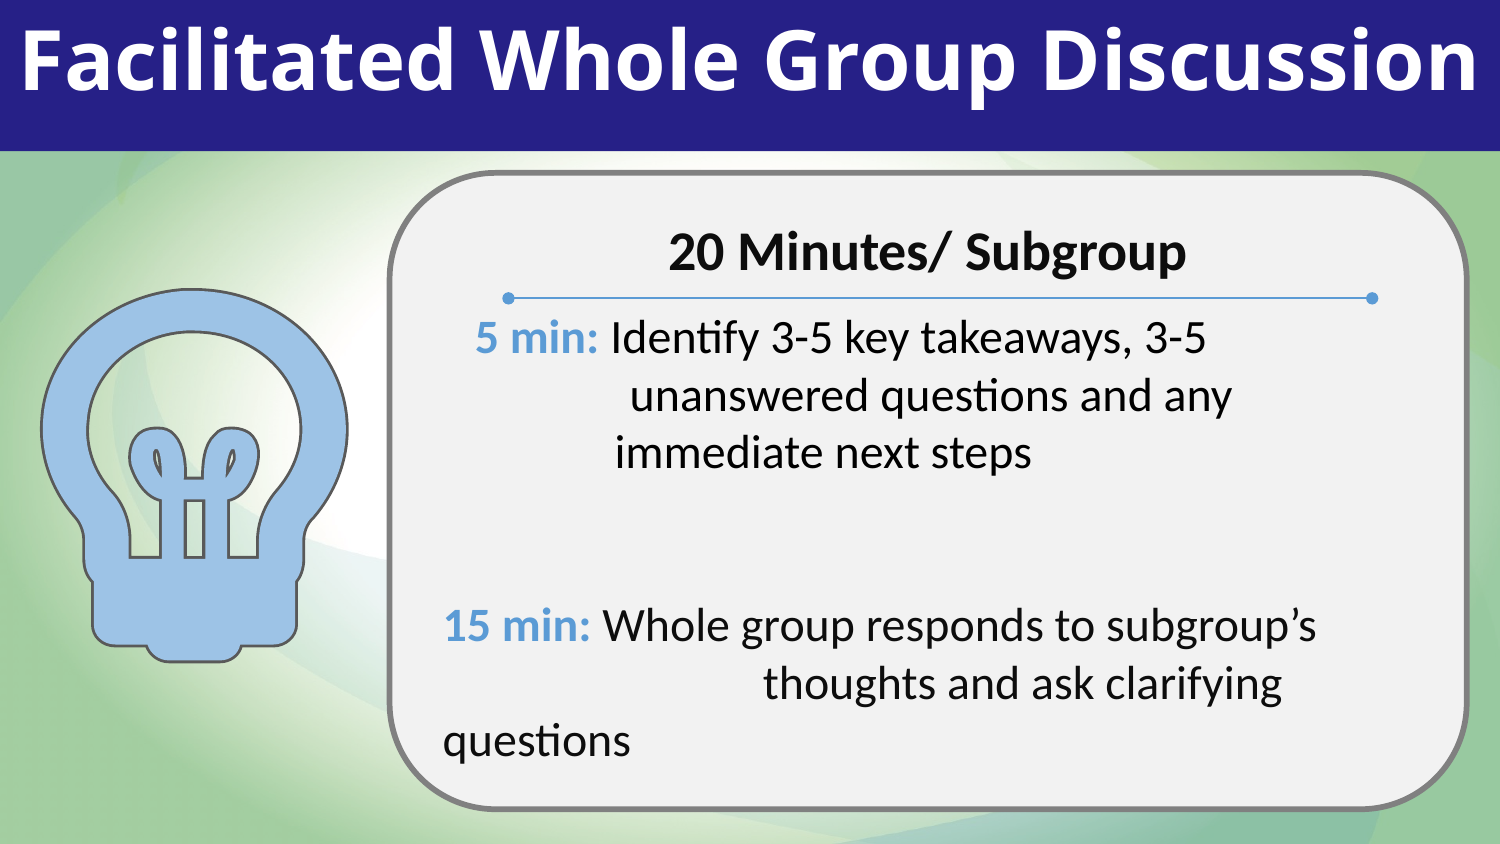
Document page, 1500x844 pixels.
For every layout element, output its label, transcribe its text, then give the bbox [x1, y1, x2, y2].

text_box 20 Minutes/ Subgroup 5 min: Identify 3-5 key takeaways, 3-5 unanswered questions and any immediate next steps 15 min: Whole group responds to subgroup’s thoughts and ask clarifying questions [388, 171, 1468, 811]
text_box Facilitated Whole Group Discussion [0, 0, 1500, 152]
text_box [42, 290, 346, 661]
